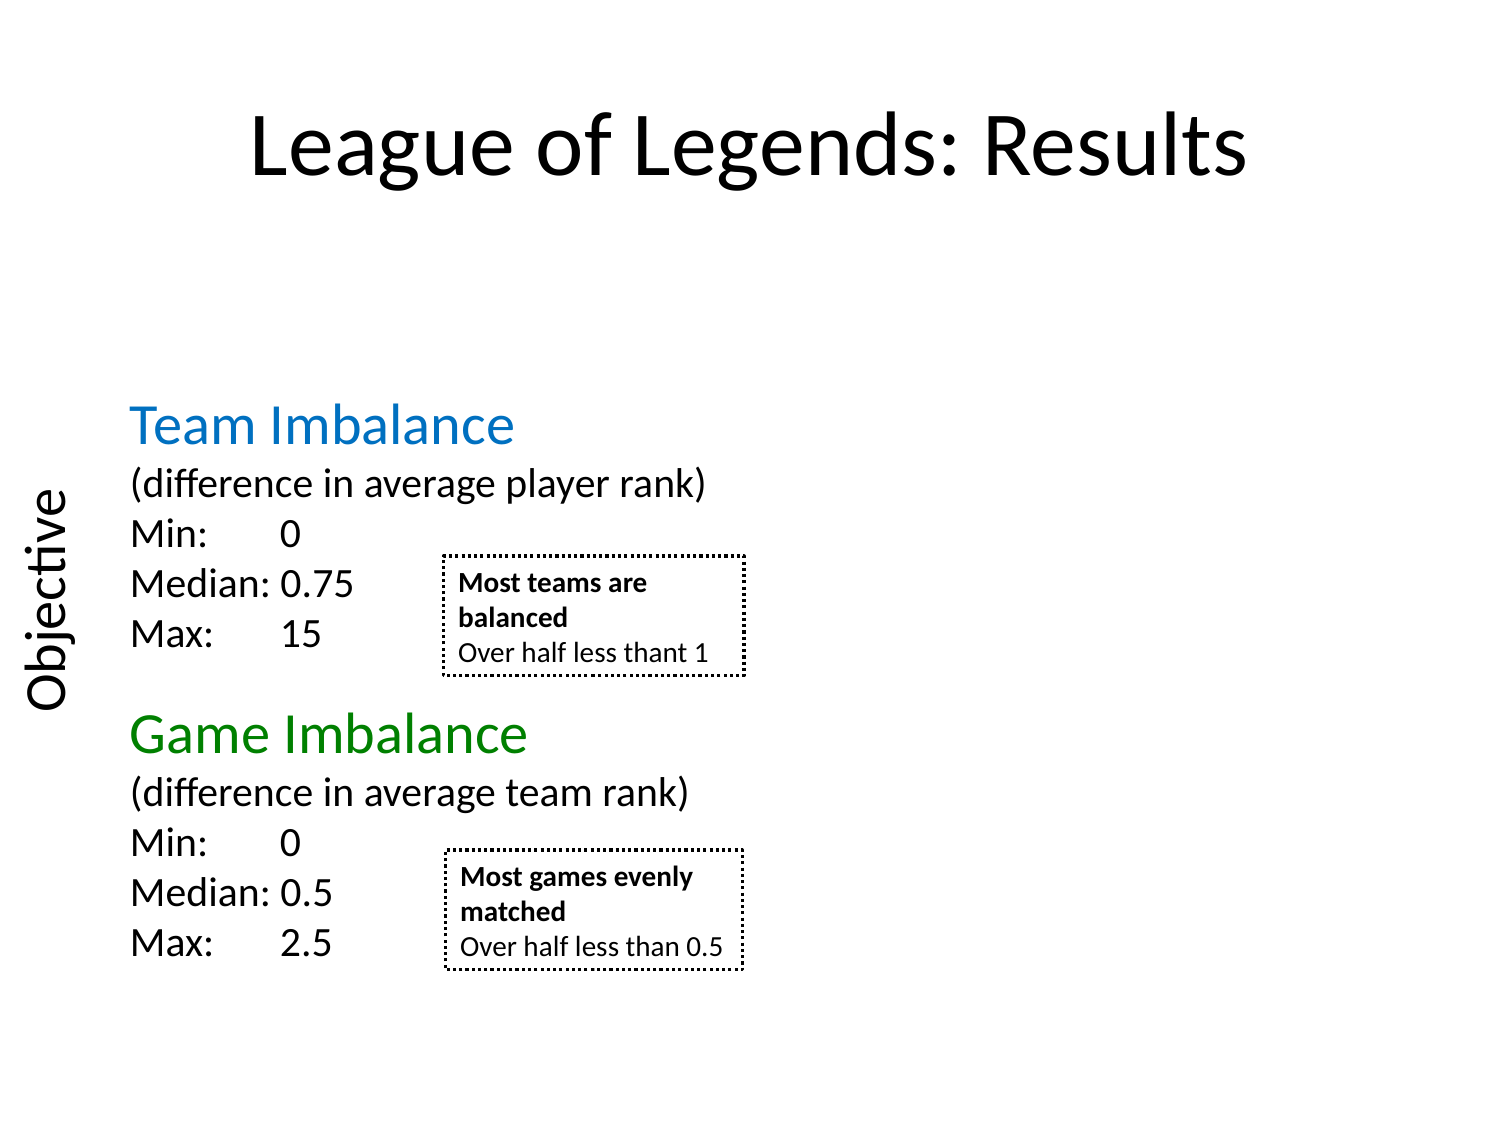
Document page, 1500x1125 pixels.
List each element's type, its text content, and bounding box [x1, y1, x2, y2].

text_box Game Imbalance (difference in average team rank) Min: 0 Median: 0.5 Max: 2.5 [115, 687, 706, 973]
title League of Legends: Results [75, 45, 1425, 233]
text_box Most games evenly matched Over half less than 0.5 [445, 849, 743, 970]
text_box Most teams are balanced Over half less thant 1 [443, 556, 744, 676]
text_box Team Imbalance (difference in average player rank) Min: 0 Median: 0.75 Max: 15 [115, 378, 723, 664]
text_box Objective [0, 474, 85, 728]
